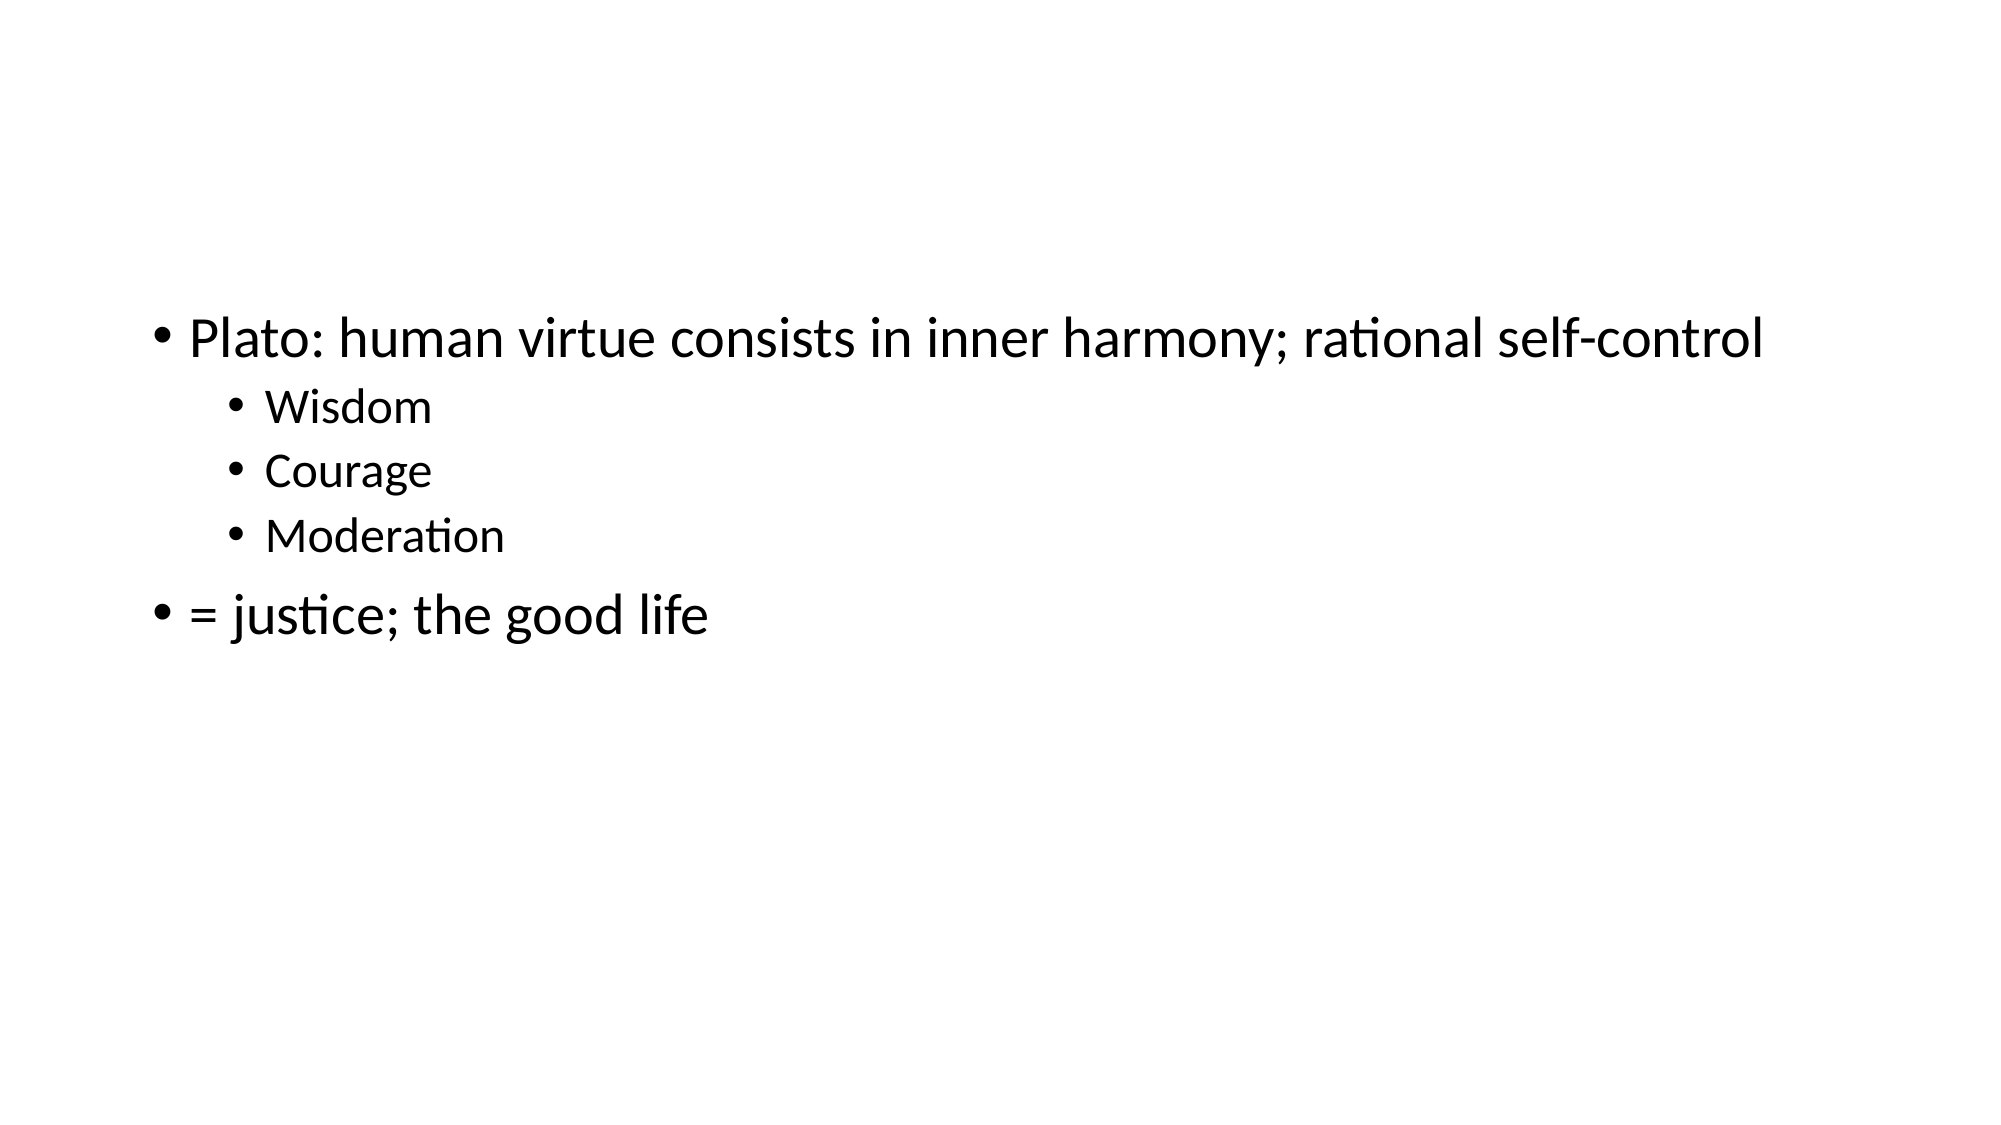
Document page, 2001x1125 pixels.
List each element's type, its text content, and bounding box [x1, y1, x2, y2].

list Plato: human virtue consists in inner harmony; rational self-control Wisdom Courage Moderation = justice; the good life [137, 299, 1863, 1014]
